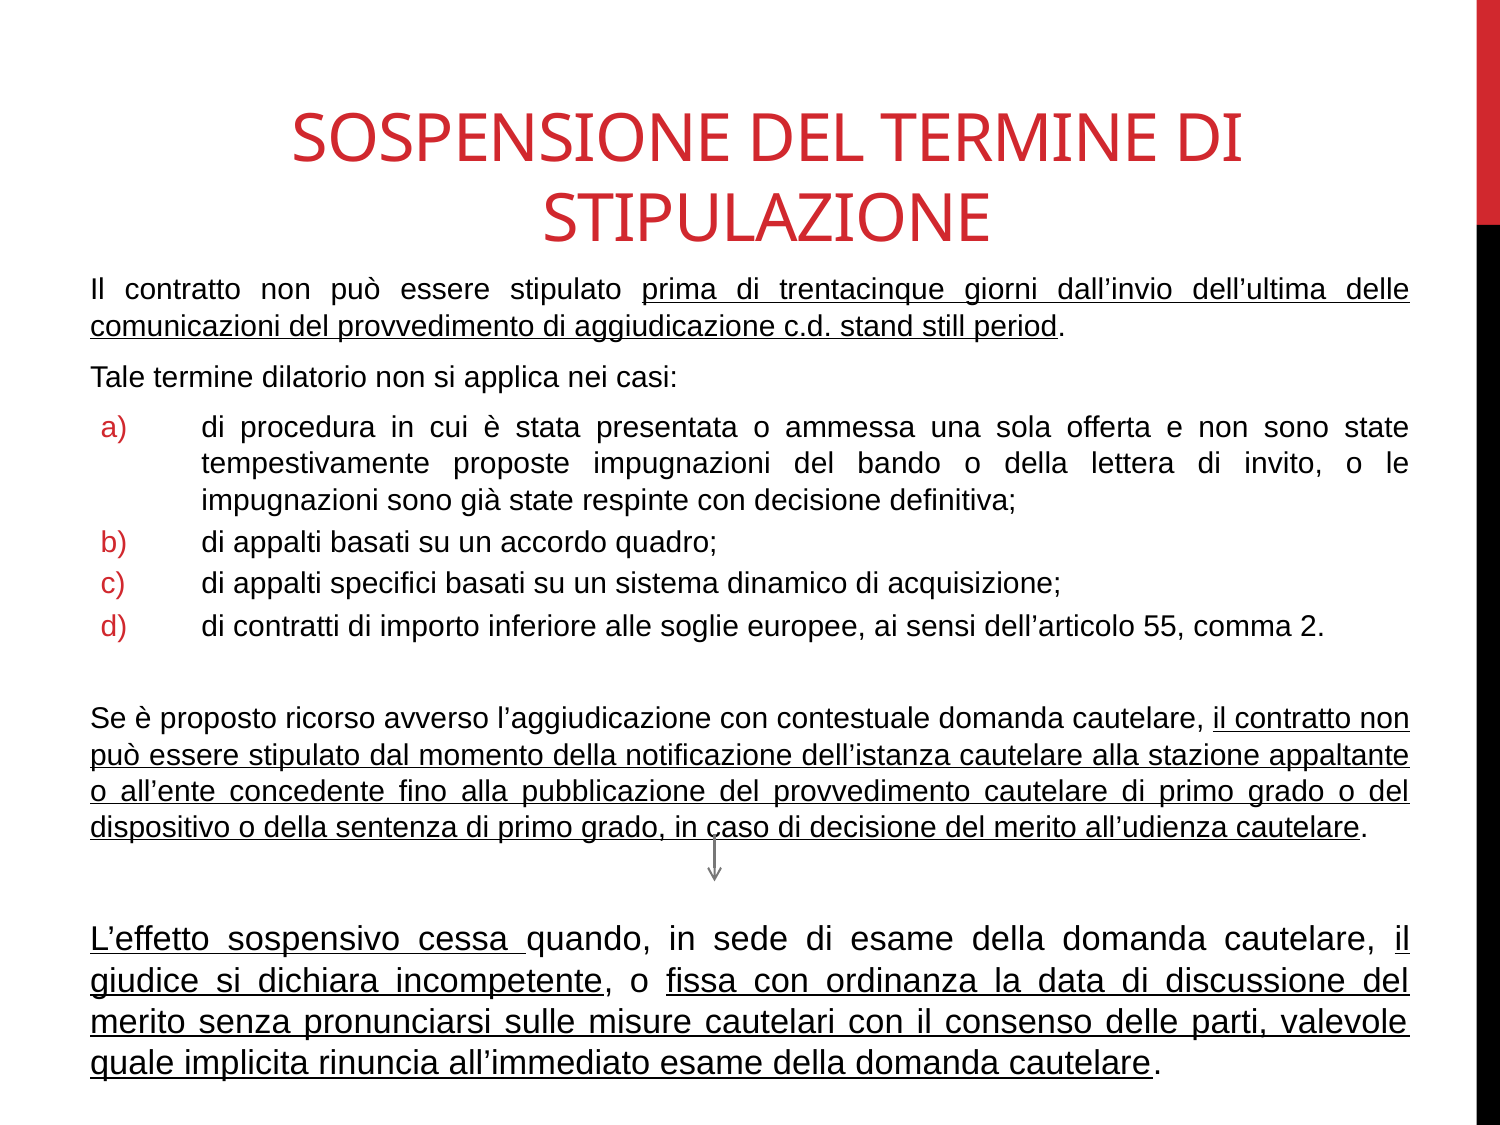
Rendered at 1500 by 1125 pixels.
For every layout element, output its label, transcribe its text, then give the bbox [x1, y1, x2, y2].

title SOSPENSIONE DEL TERMINE DI STIPULAZIONE [183, 37, 1353, 262]
list Il contratto non può essere stipulato prima di trentacinque giorni dall’invio dell’ultima delle comunicazioni del provvedimento di aggiudicazione c.d. stand still period. Tale termine dilatorio non si applica nei casi: di procedura in cui è stata presentata o ammessa una sola offerta e non sono state tempestivamente proposte impugnazioni del bando o della lettera di invito, o le impugnazioni sono già state respinte con decisione definitiva; di appalti basati su un accordo quadro; di appalti specifici basati su un sistema dinamico di acquisizione; di contratti di importo inferiore alle soglie europee, ai sensi dell’articolo 55, comma 2. Se è proposto ricorso avverso l’aggiudicazione con contestuale domanda cautelare, il contratto non può essere stipulato dal momento della notificazione dell’istanza cautelare alla stazione appaltante o all’ente concedente fino alla pubblicazione del provvedimento cautelare di primo grado o del dispositivo o della sentenza di primo grado, in caso di decisione del merito all’udienza cautelare. L’effetto sospensivo cessa quando, in sede di esame della domanda cautelare, il giudice si dichiara incompetente, o fissa con ordinanza la data di discussione del merito senza pronunciarsi sulle misure cautelari con il consenso delle parti, valevole quale implicita rinuncia all’immediato esame della domanda cautelare. [75, 262, 1425, 1125]
